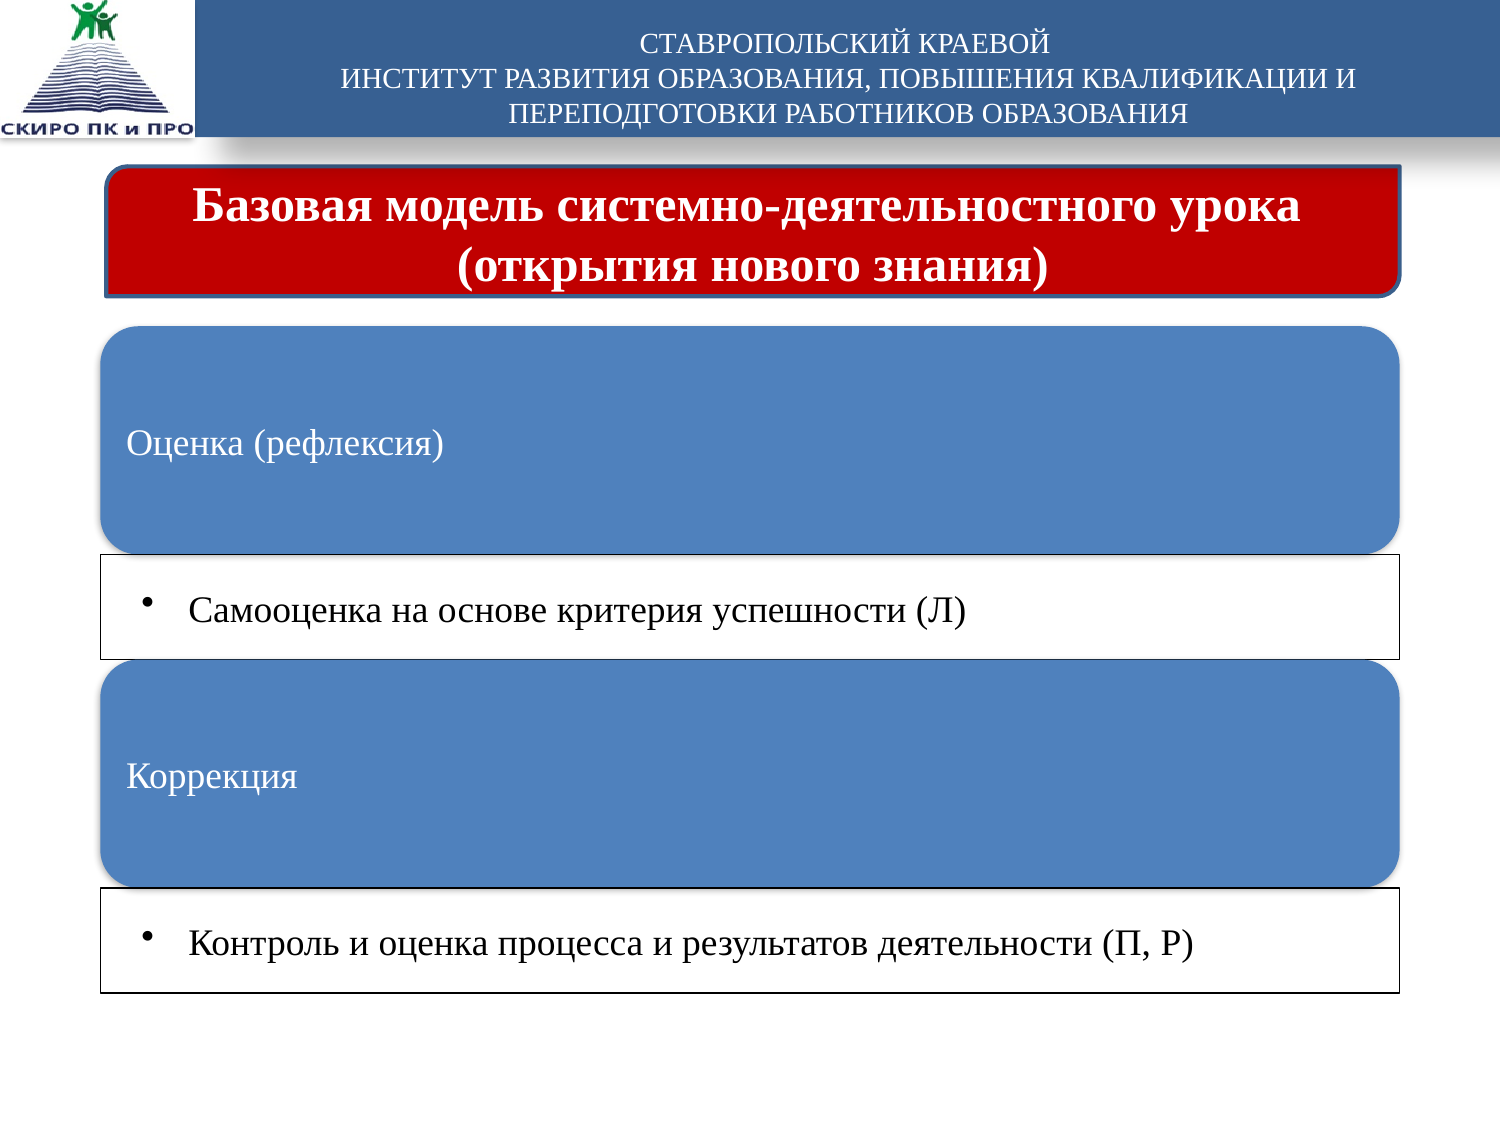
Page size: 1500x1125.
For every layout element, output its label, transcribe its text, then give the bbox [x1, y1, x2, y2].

text_box Базовая модель системно-деятельностного урока (открытия нового знания) [104, 164, 1402, 299]
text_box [100, 326, 1400, 994]
picture [0, 0, 196, 138]
text_box СТАВРОПОЛЬСКИЙ КРАЕВОЙ ИНСТИТУТ РАЗВИТИЯ ОБРАЗОВАНИЯ, ПОВЫШЕНИЯ КВАЛИФИКАЦИИ И ПЕРЕПОДГОТОВКИ РАБОТНИКОВ ОБРАЗОВАНИЯ [198, 0, 1500, 138]
text_box [218, 164, 1402, 175]
